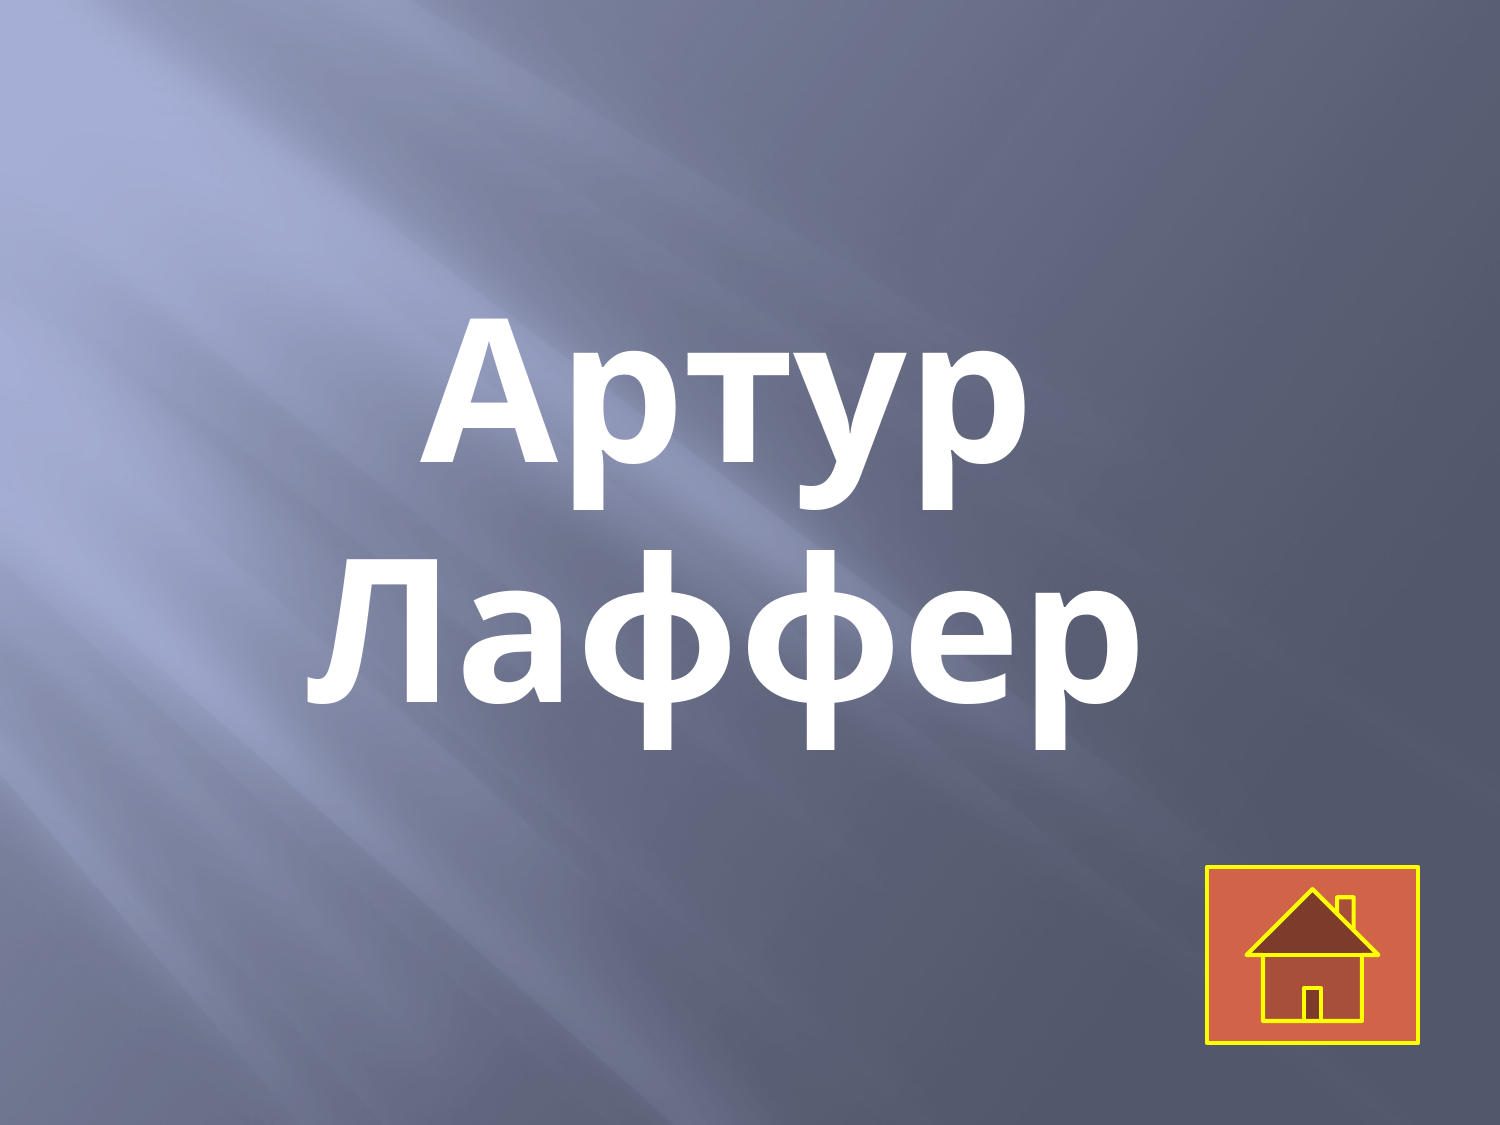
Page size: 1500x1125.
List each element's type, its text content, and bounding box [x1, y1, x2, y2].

text_box [1205, 865, 1420, 1045]
text_box Артур Лаффер [64, 255, 1390, 751]
